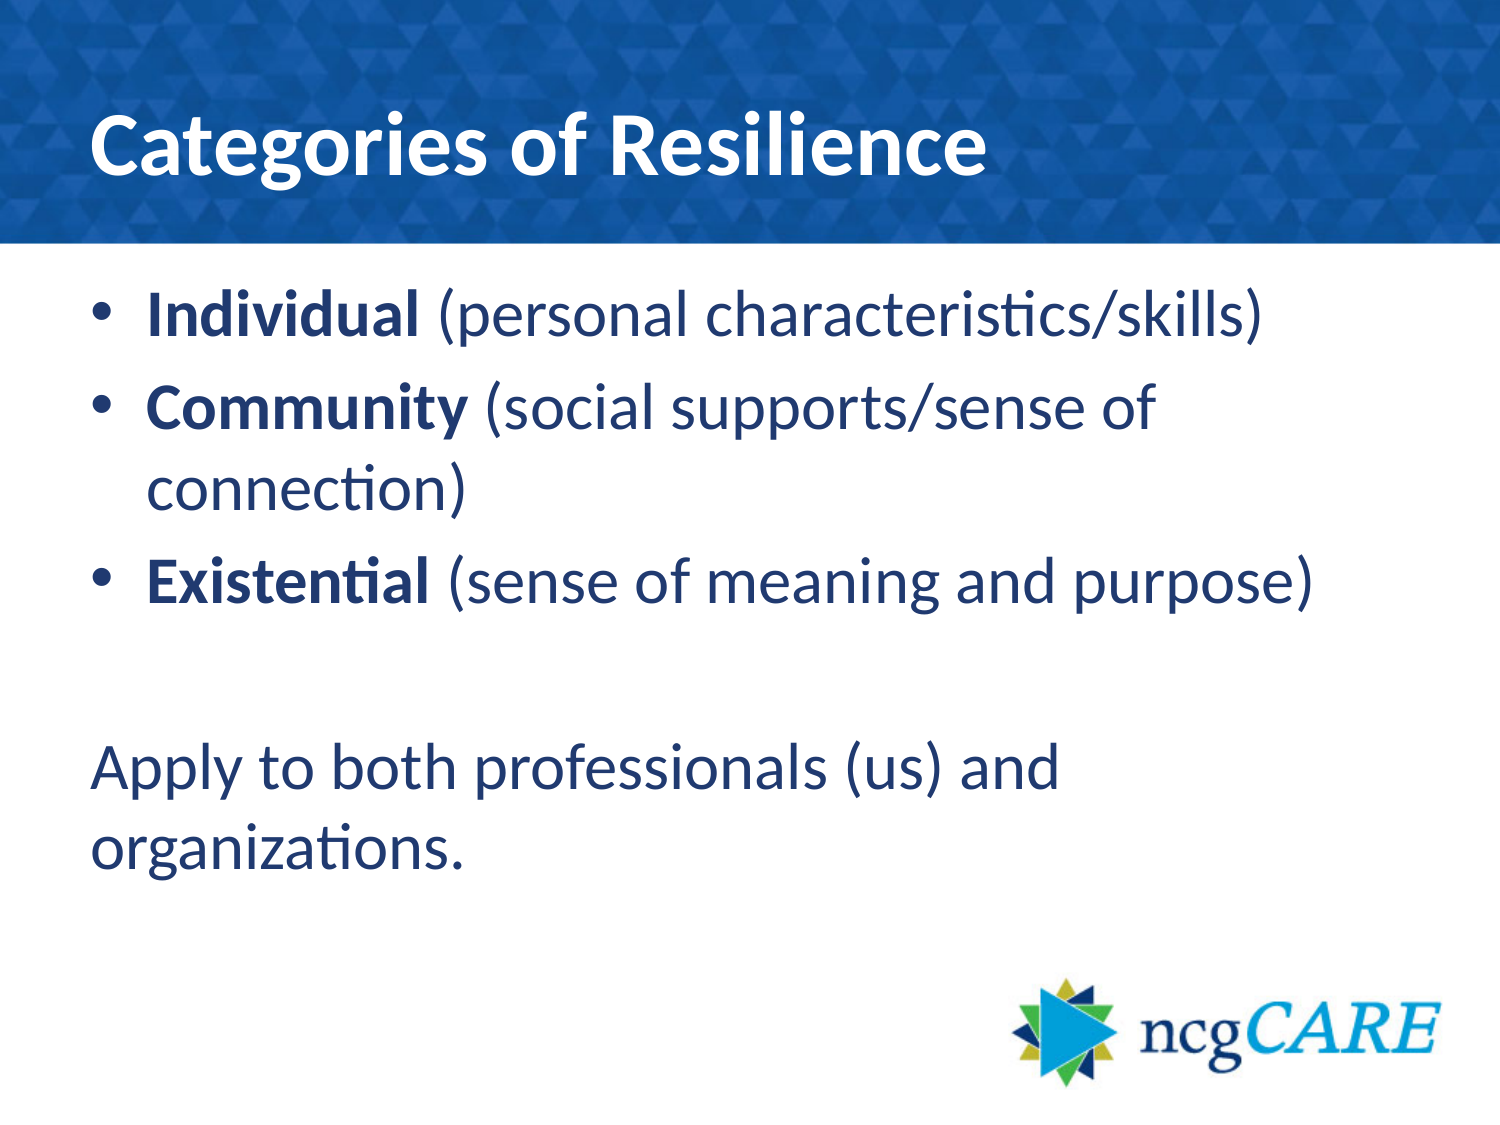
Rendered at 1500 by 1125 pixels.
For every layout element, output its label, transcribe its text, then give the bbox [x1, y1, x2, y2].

title Categories of Resilience [75, 45, 1425, 233]
picture [0, 0, 1500, 1125]
list Individual (personal characteristics/skills) Community (social supports/sense of connection) Existential (sense of meaning and purpose) Apply to both professionals (us) and organizations. [75, 262, 1425, 982]
